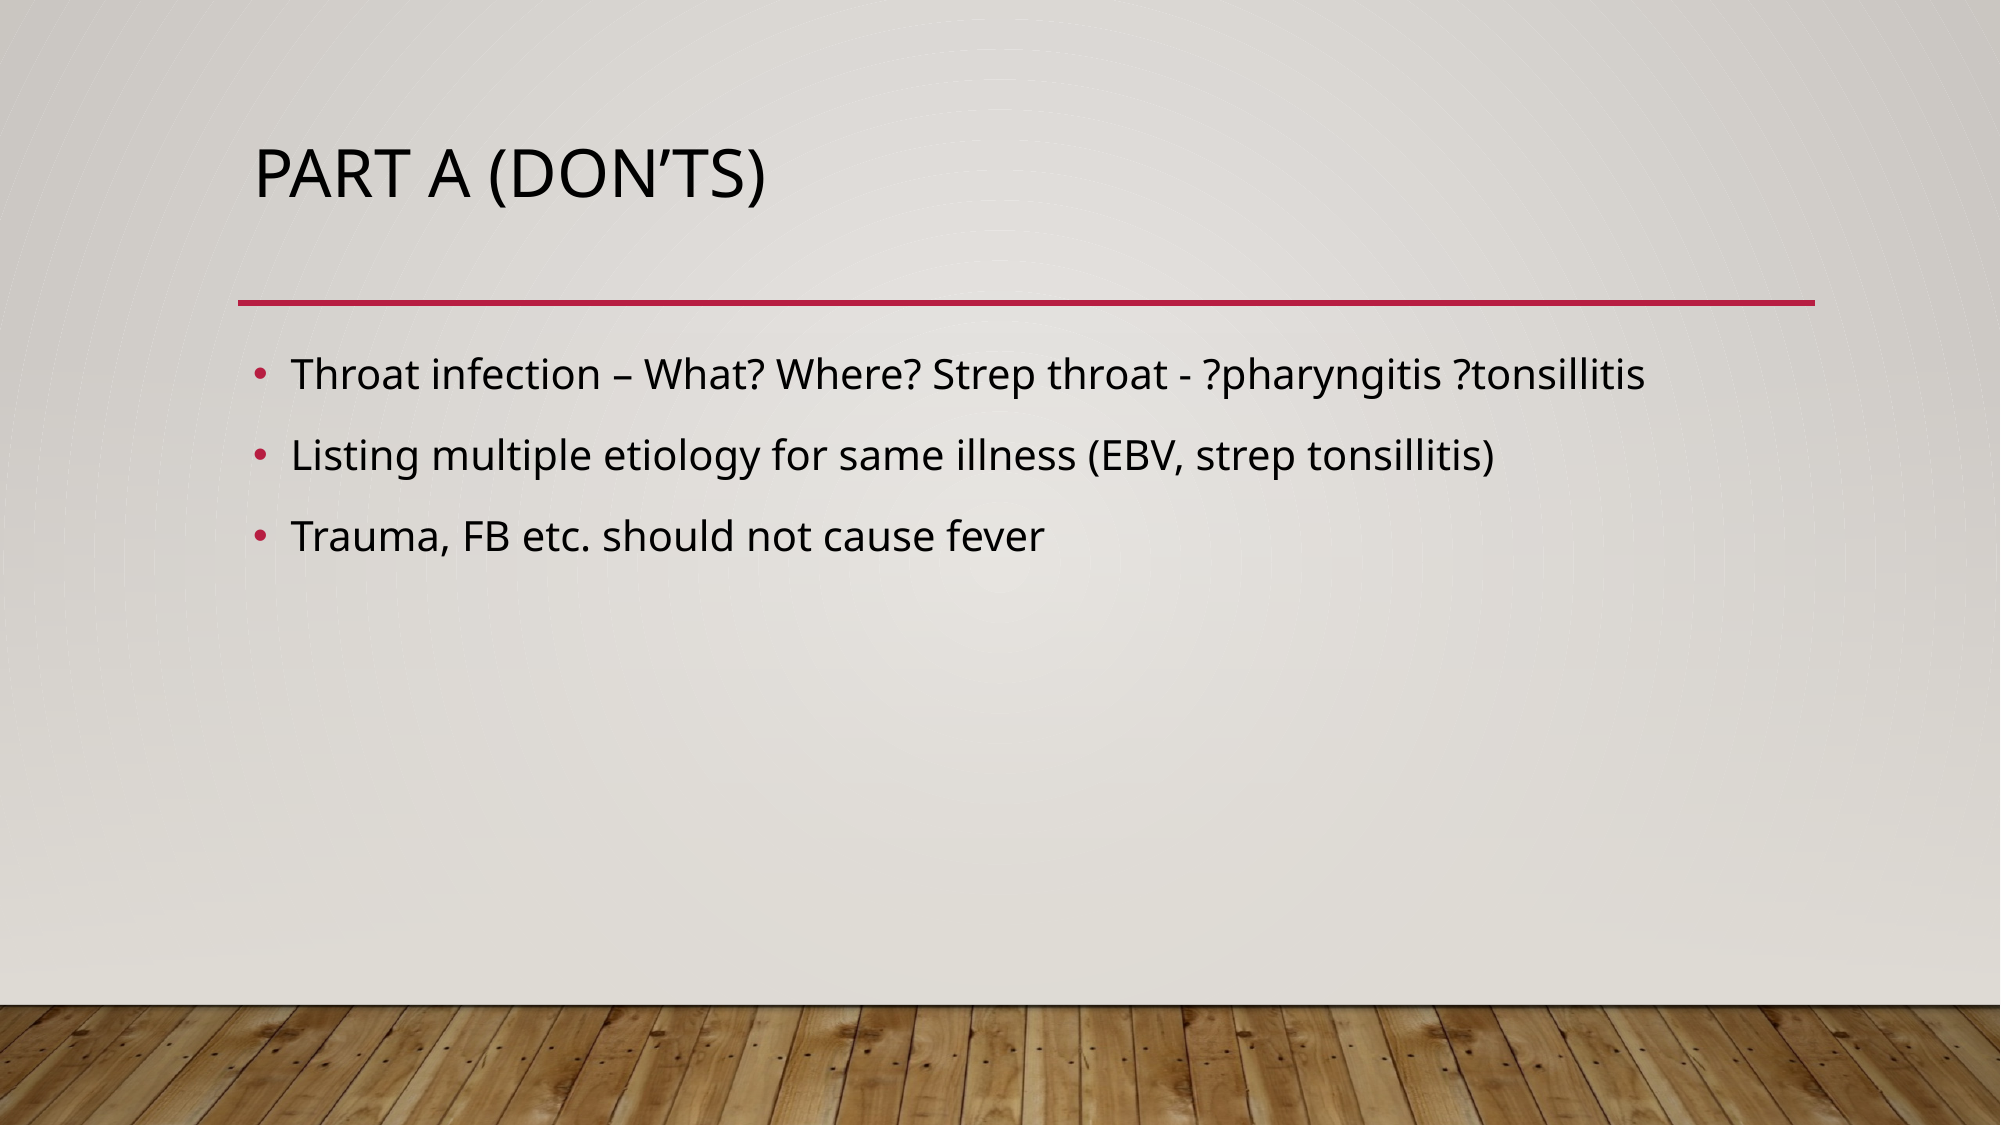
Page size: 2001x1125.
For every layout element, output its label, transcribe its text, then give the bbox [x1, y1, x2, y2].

list Throat infection – What? Where? Strep throat - ?pharyngitis ?tonsillitis Listing multiple etiology for same illness (EBV, strep tonsillitis) Trauma, FB etc. should not cause fever [238, 330, 1814, 897]
title PART A (don’ts) [238, 131, 1814, 305]
picture [0, 1005, 2000, 1125]
